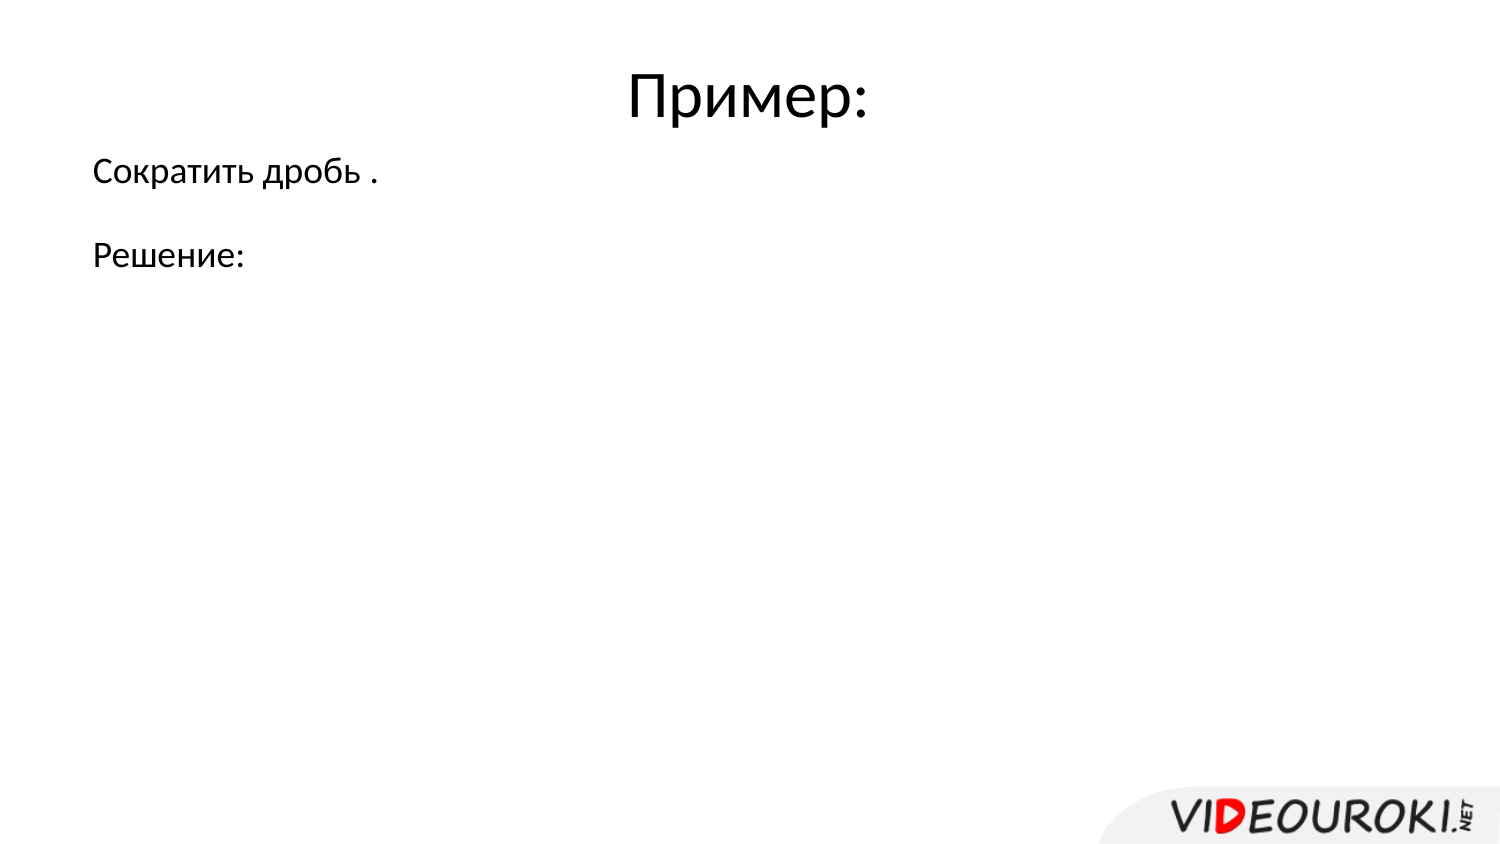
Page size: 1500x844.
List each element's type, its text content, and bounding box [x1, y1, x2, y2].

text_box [1097, 786, 1500, 844]
text_box Пример: [74, 43, 1424, 185]
